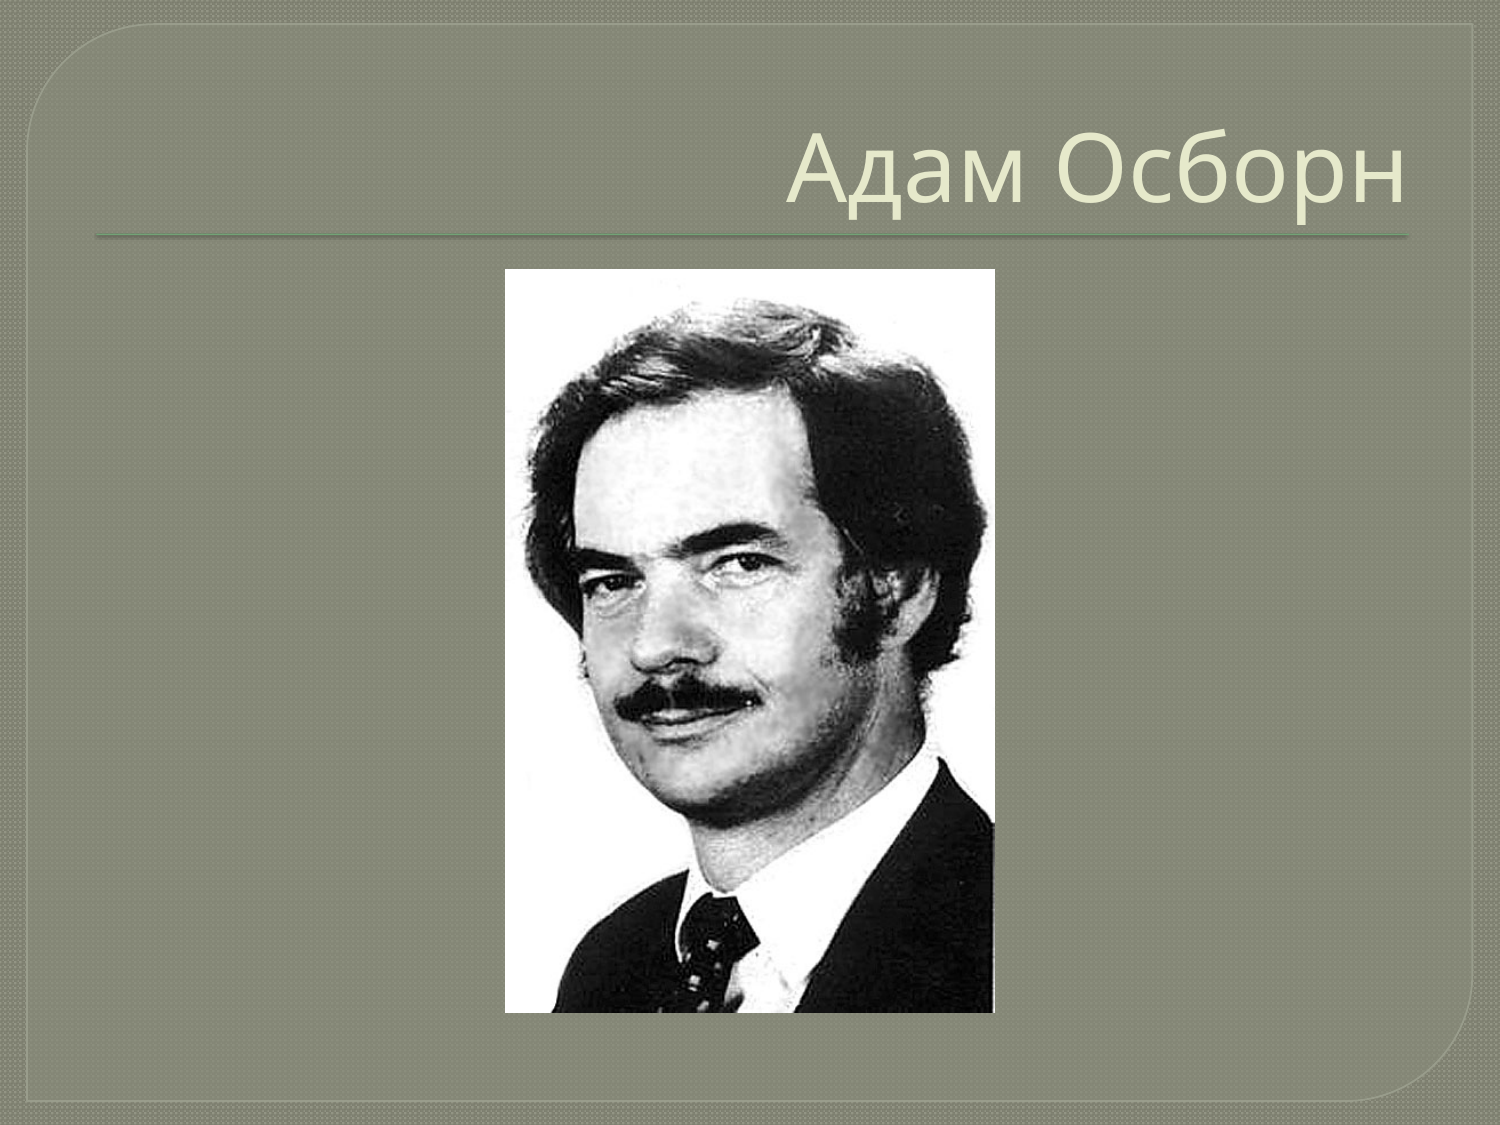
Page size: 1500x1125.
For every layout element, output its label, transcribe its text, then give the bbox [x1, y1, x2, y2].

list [505, 269, 995, 1013]
title Адам Осборн [75, 41, 1425, 230]
